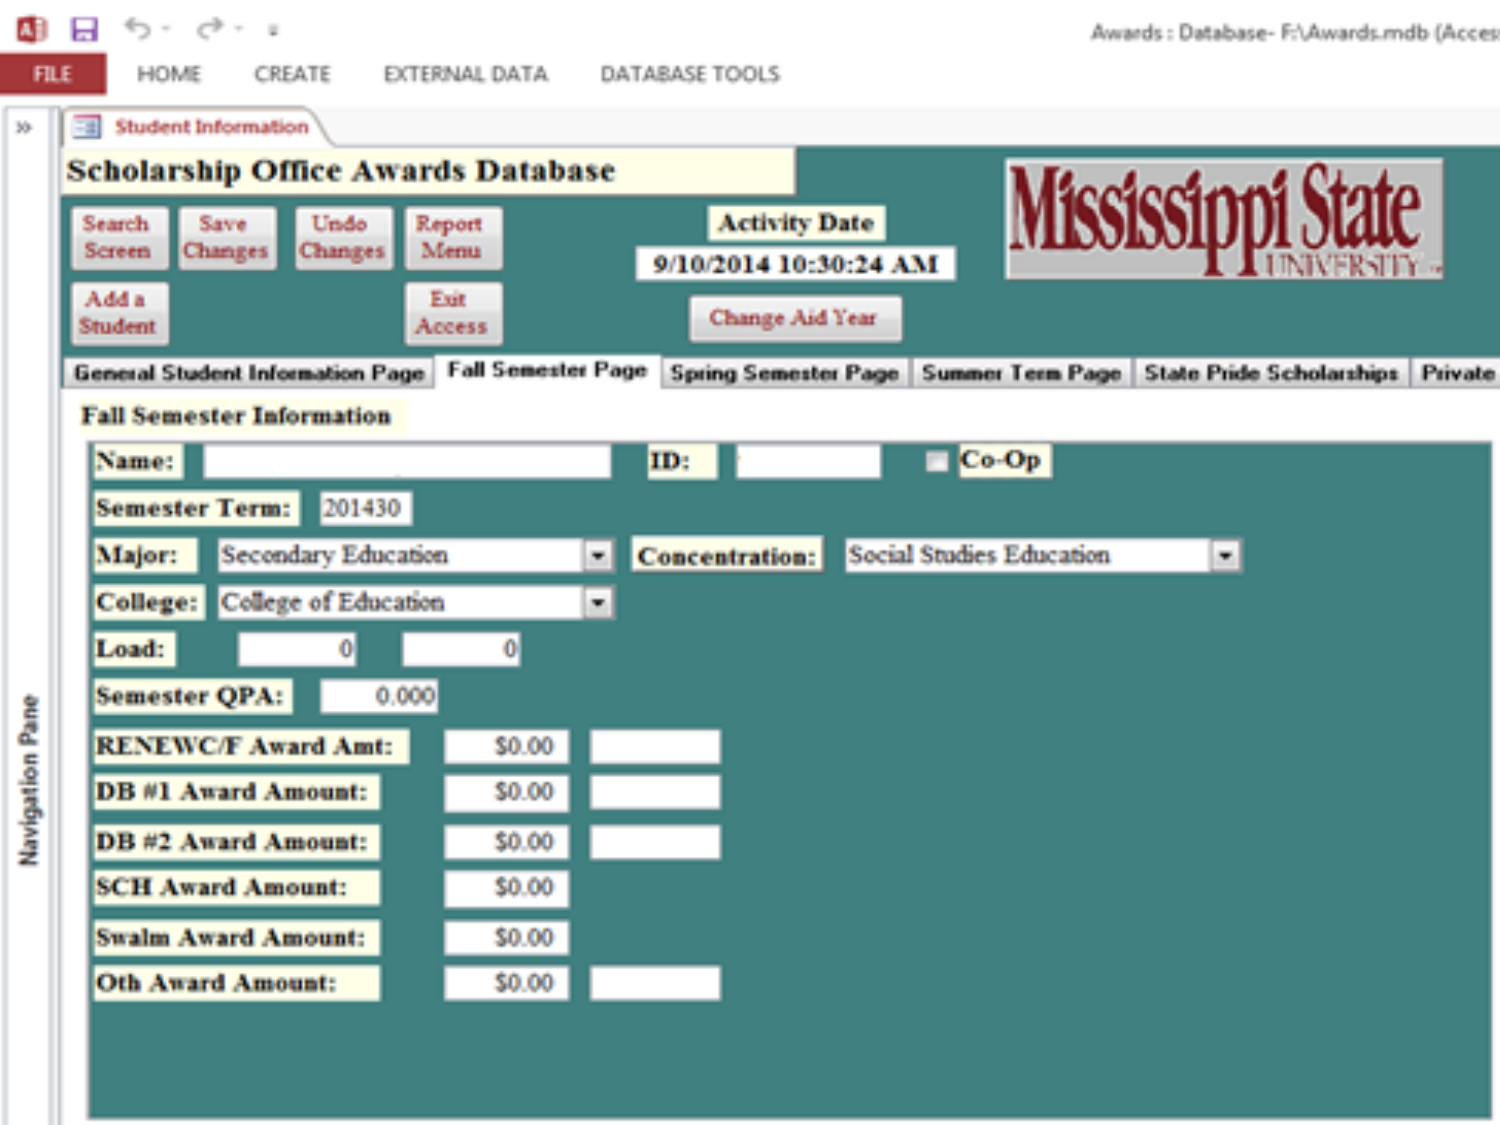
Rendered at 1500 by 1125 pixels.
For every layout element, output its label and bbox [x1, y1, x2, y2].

list [0, 12, 1500, 1125]
